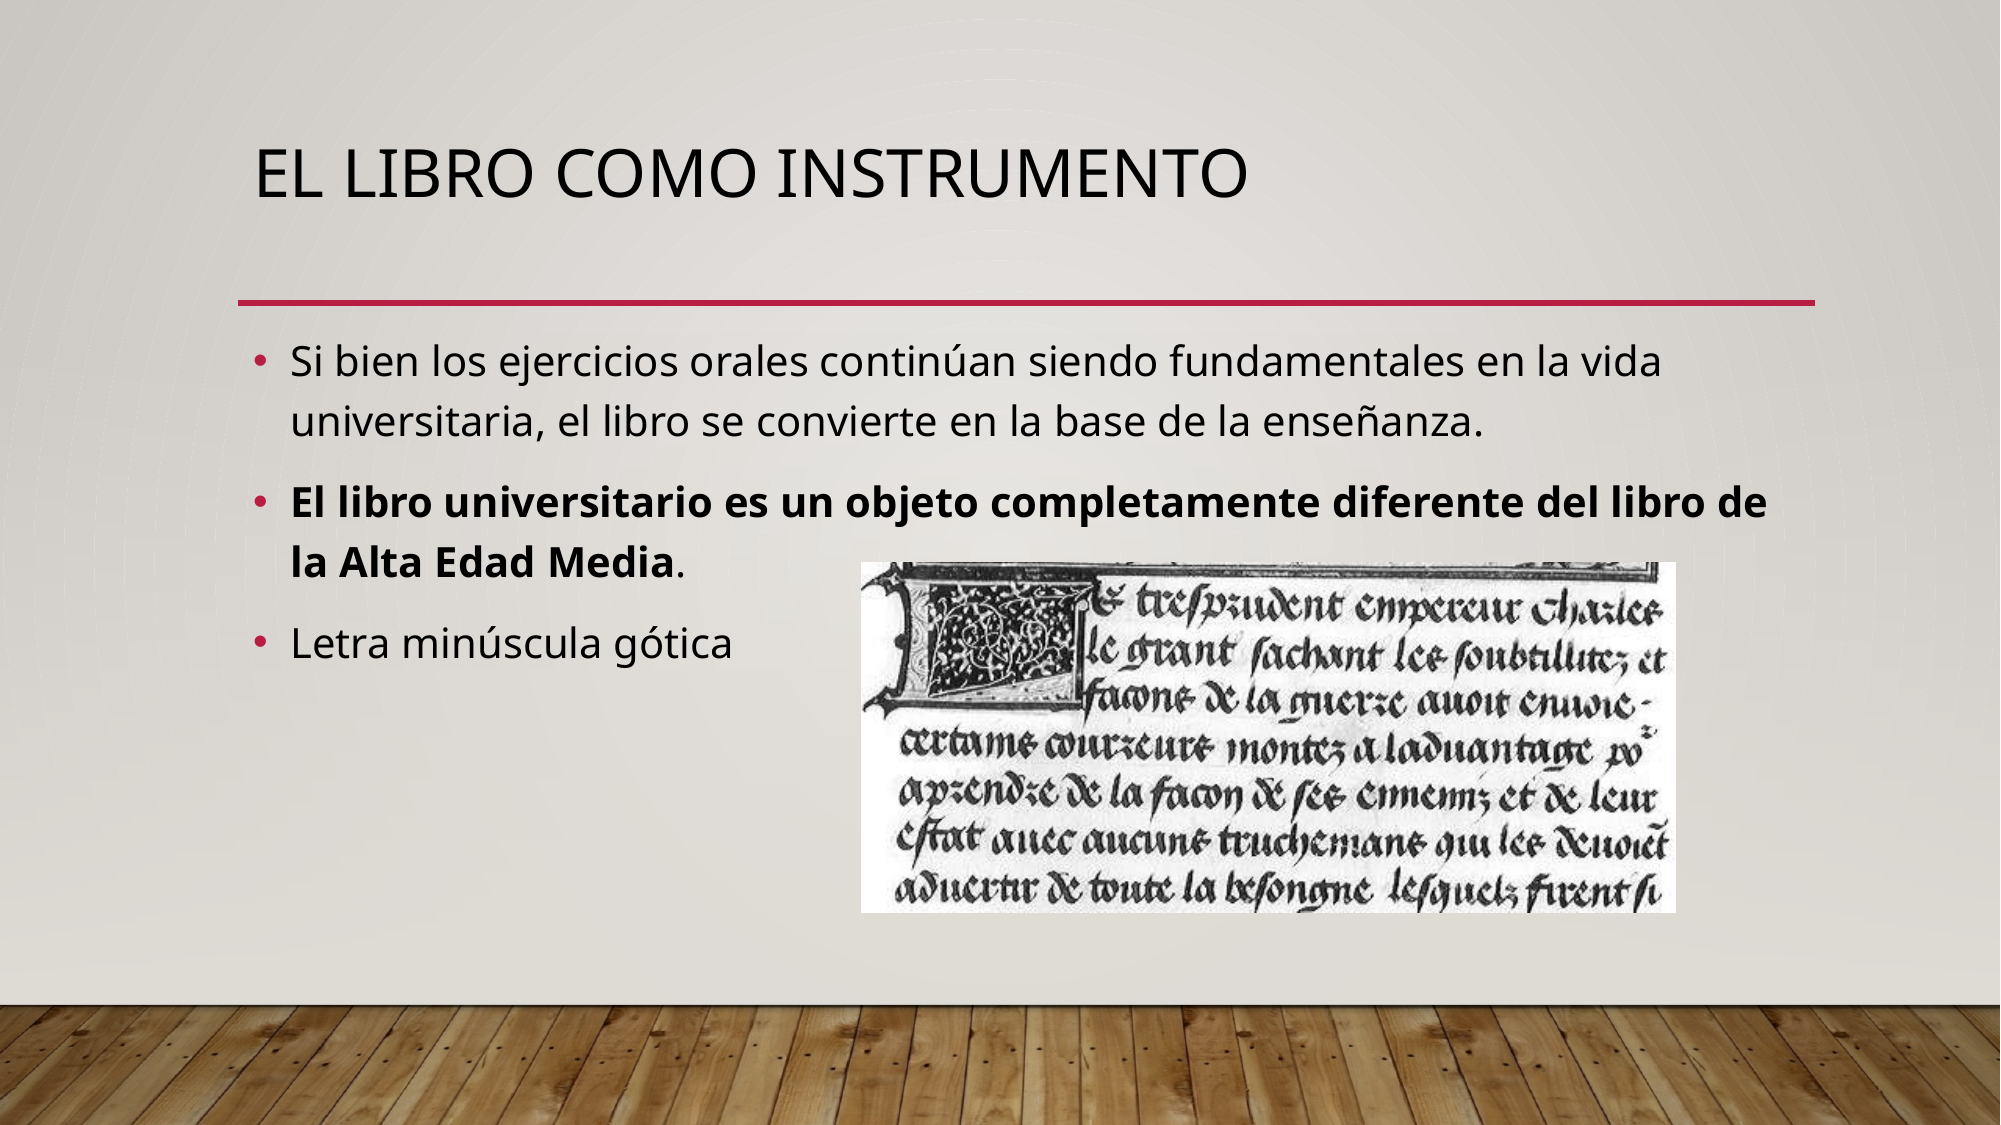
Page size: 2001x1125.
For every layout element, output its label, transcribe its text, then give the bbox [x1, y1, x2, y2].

picture [0, 1005, 2000, 1125]
title El libro como instrumento [238, 131, 1814, 305]
list Si bien los ejercicios orales continúan siendo fundamentales en la vida universitaria, el libro se convierte en la base de la enseñanza. El libro universitario es un objeto completamente diferente del libro de la Alta Edad Media. Letra minúscula gótica [238, 317, 1814, 884]
picture [861, 562, 1677, 913]
